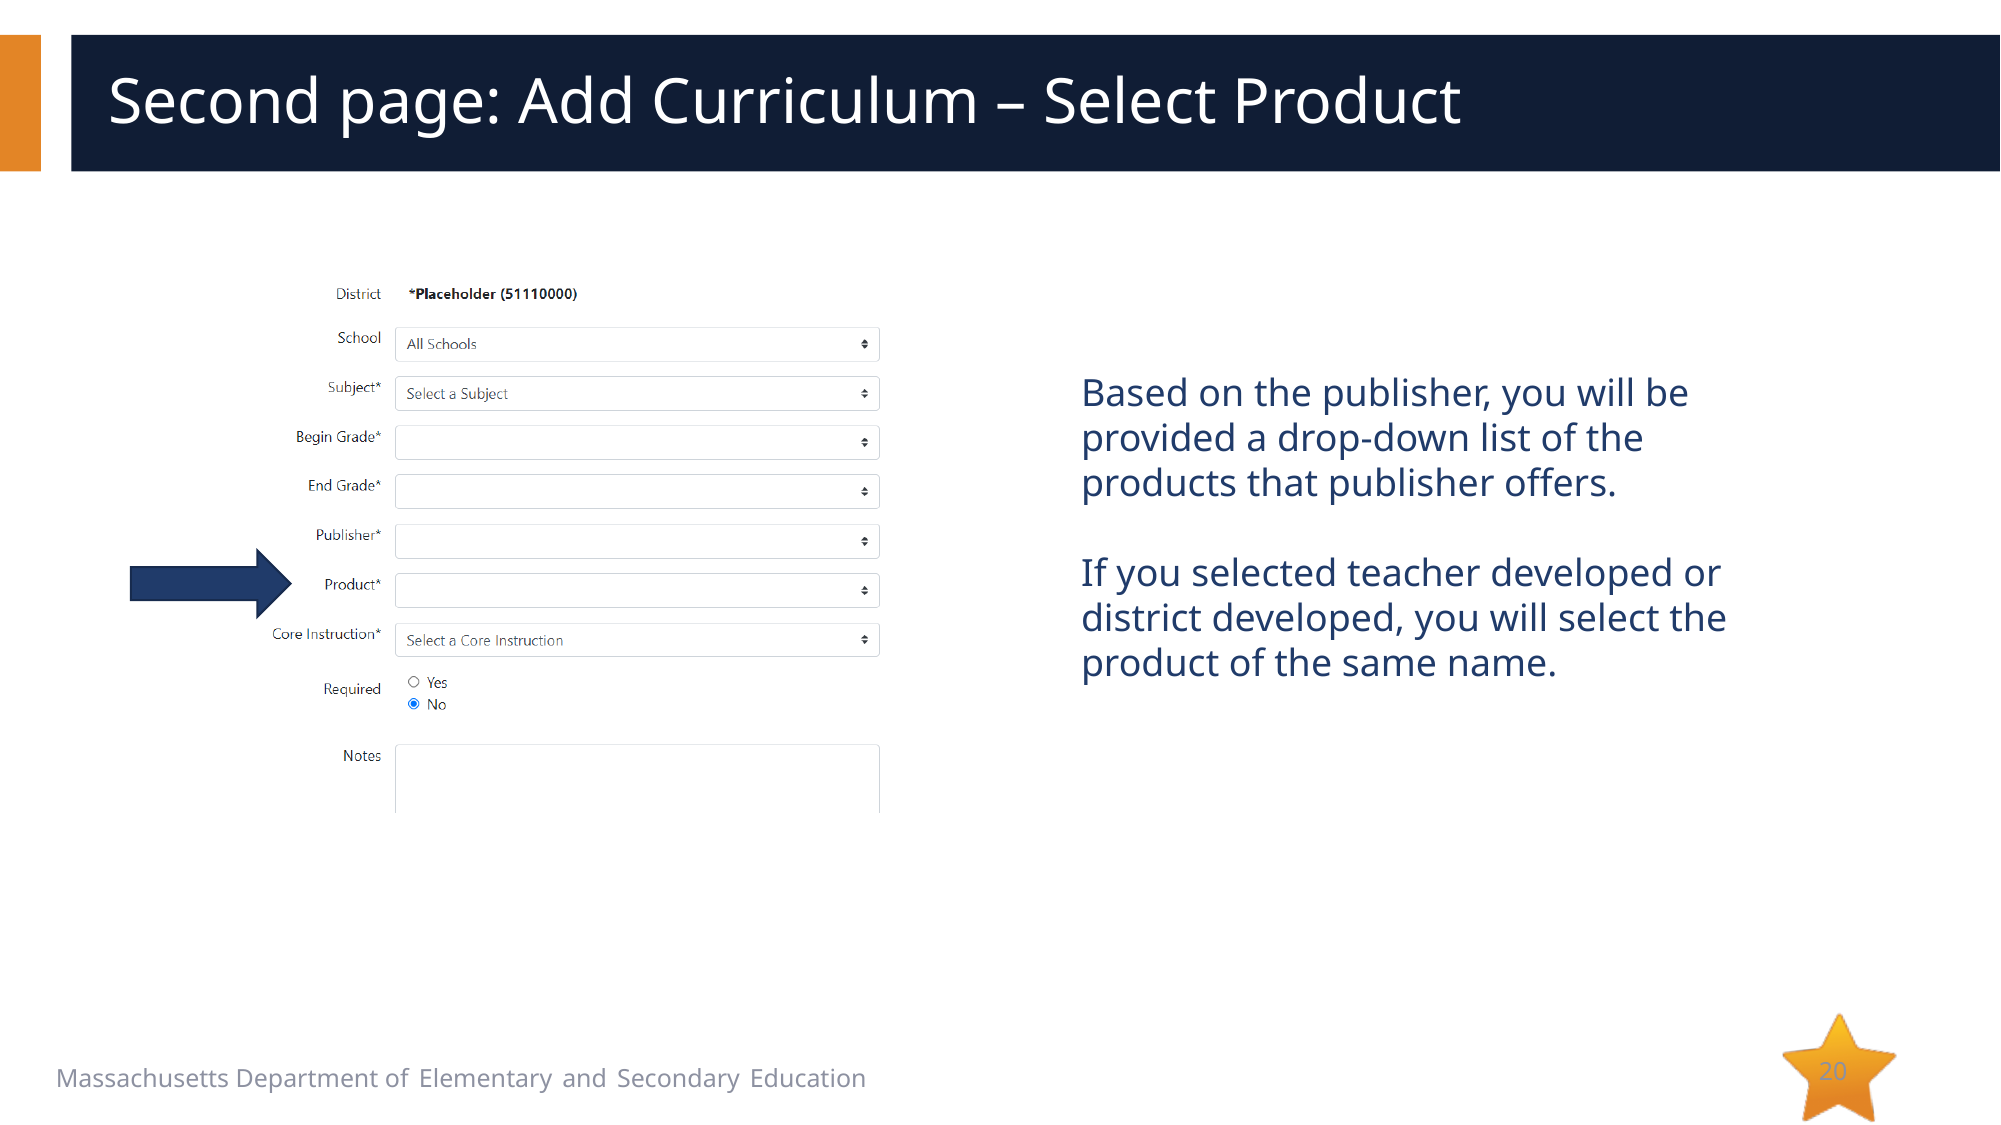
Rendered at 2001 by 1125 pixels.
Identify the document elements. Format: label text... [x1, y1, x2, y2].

title Second page: Add Curriculum – Select Product [93, 47, 1959, 159]
text_box [129, 566, 200, 602]
text_box Based on the publisher, you will be provided a drop-down list of the products that publisher offers. If you selected teacher developed or district developed, you will select the product of the same name. [1066, 361, 1759, 736]
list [200, 254, 980, 813]
picture [1773, 1000, 1909, 1125]
slide_number 20 [1412, 1042, 1863, 1103]
